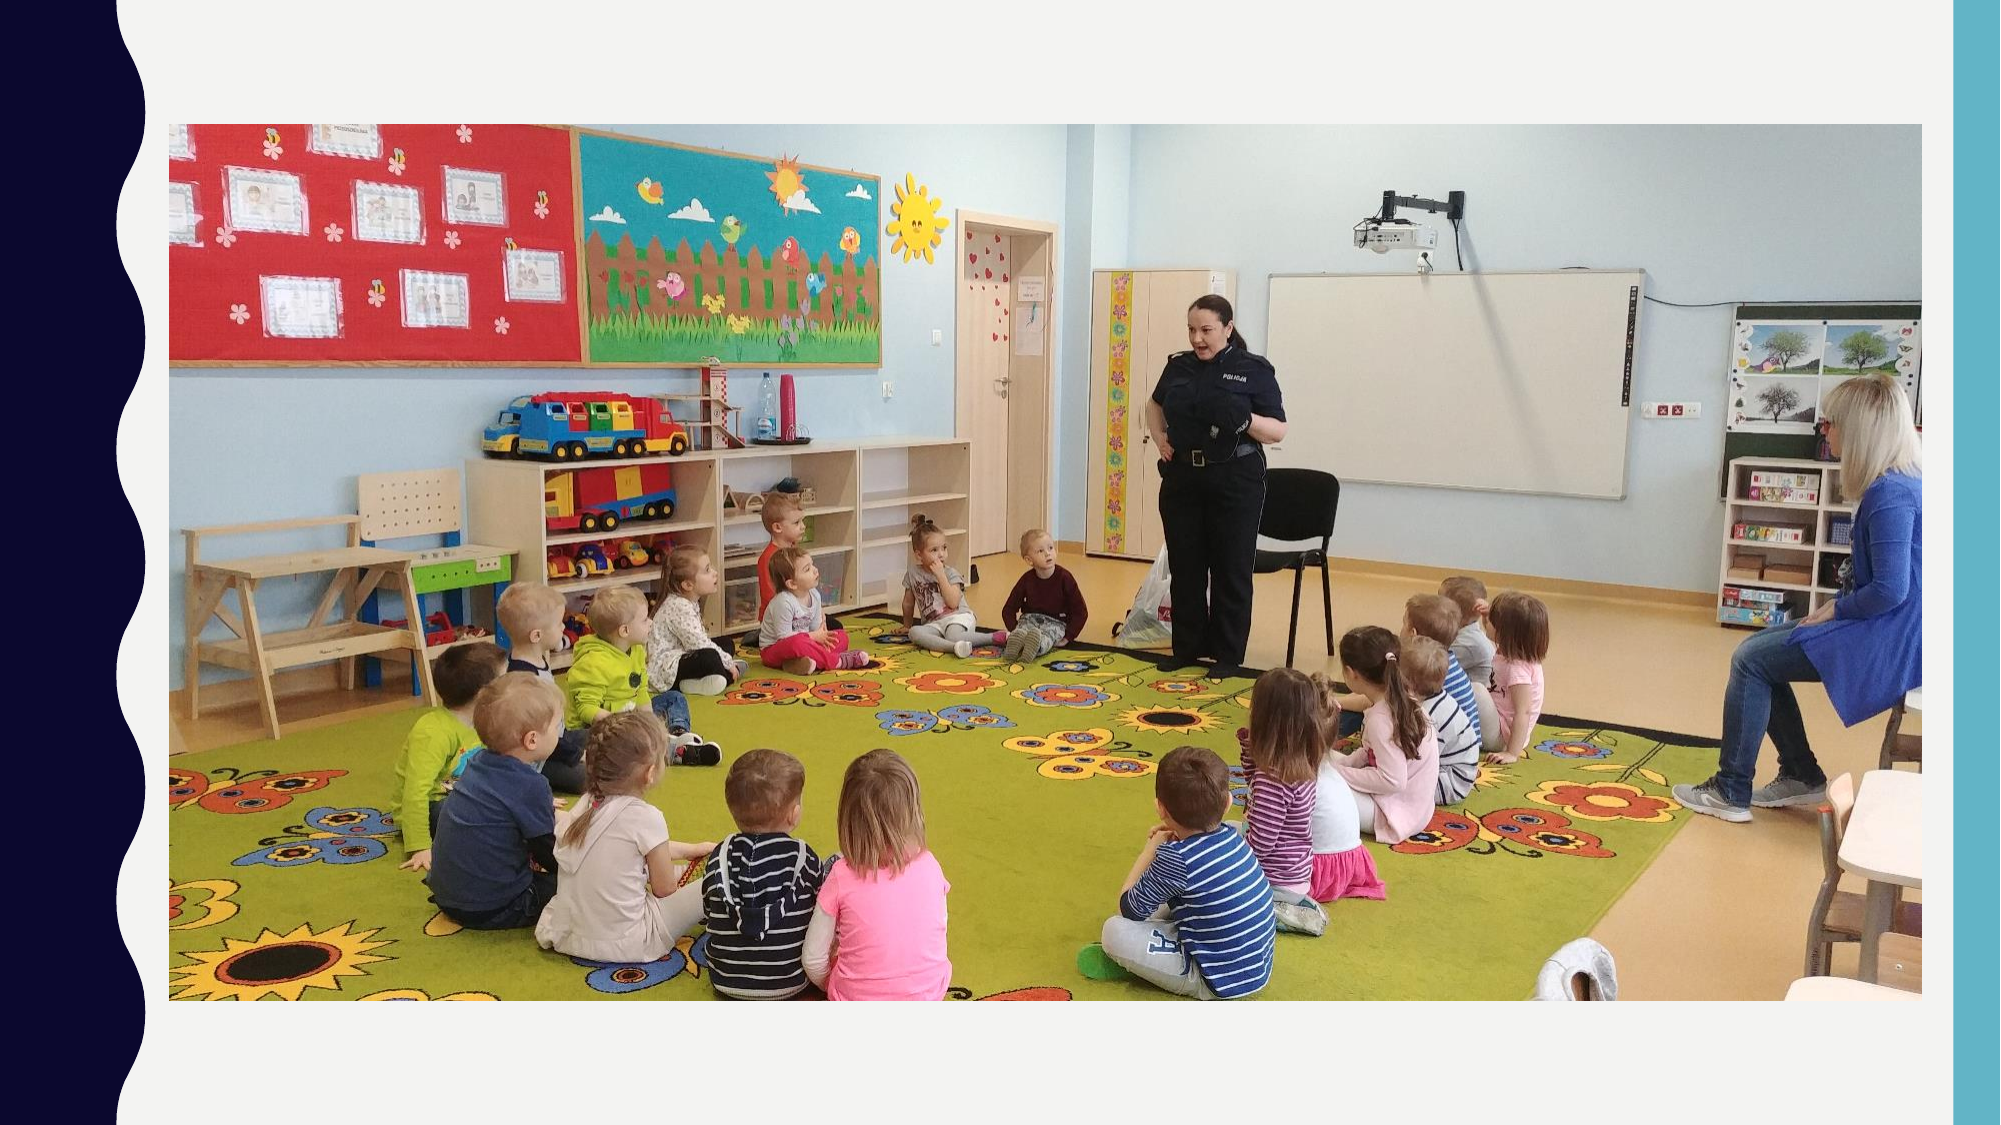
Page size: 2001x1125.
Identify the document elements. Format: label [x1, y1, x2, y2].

list [169, 124, 1922, 1001]
